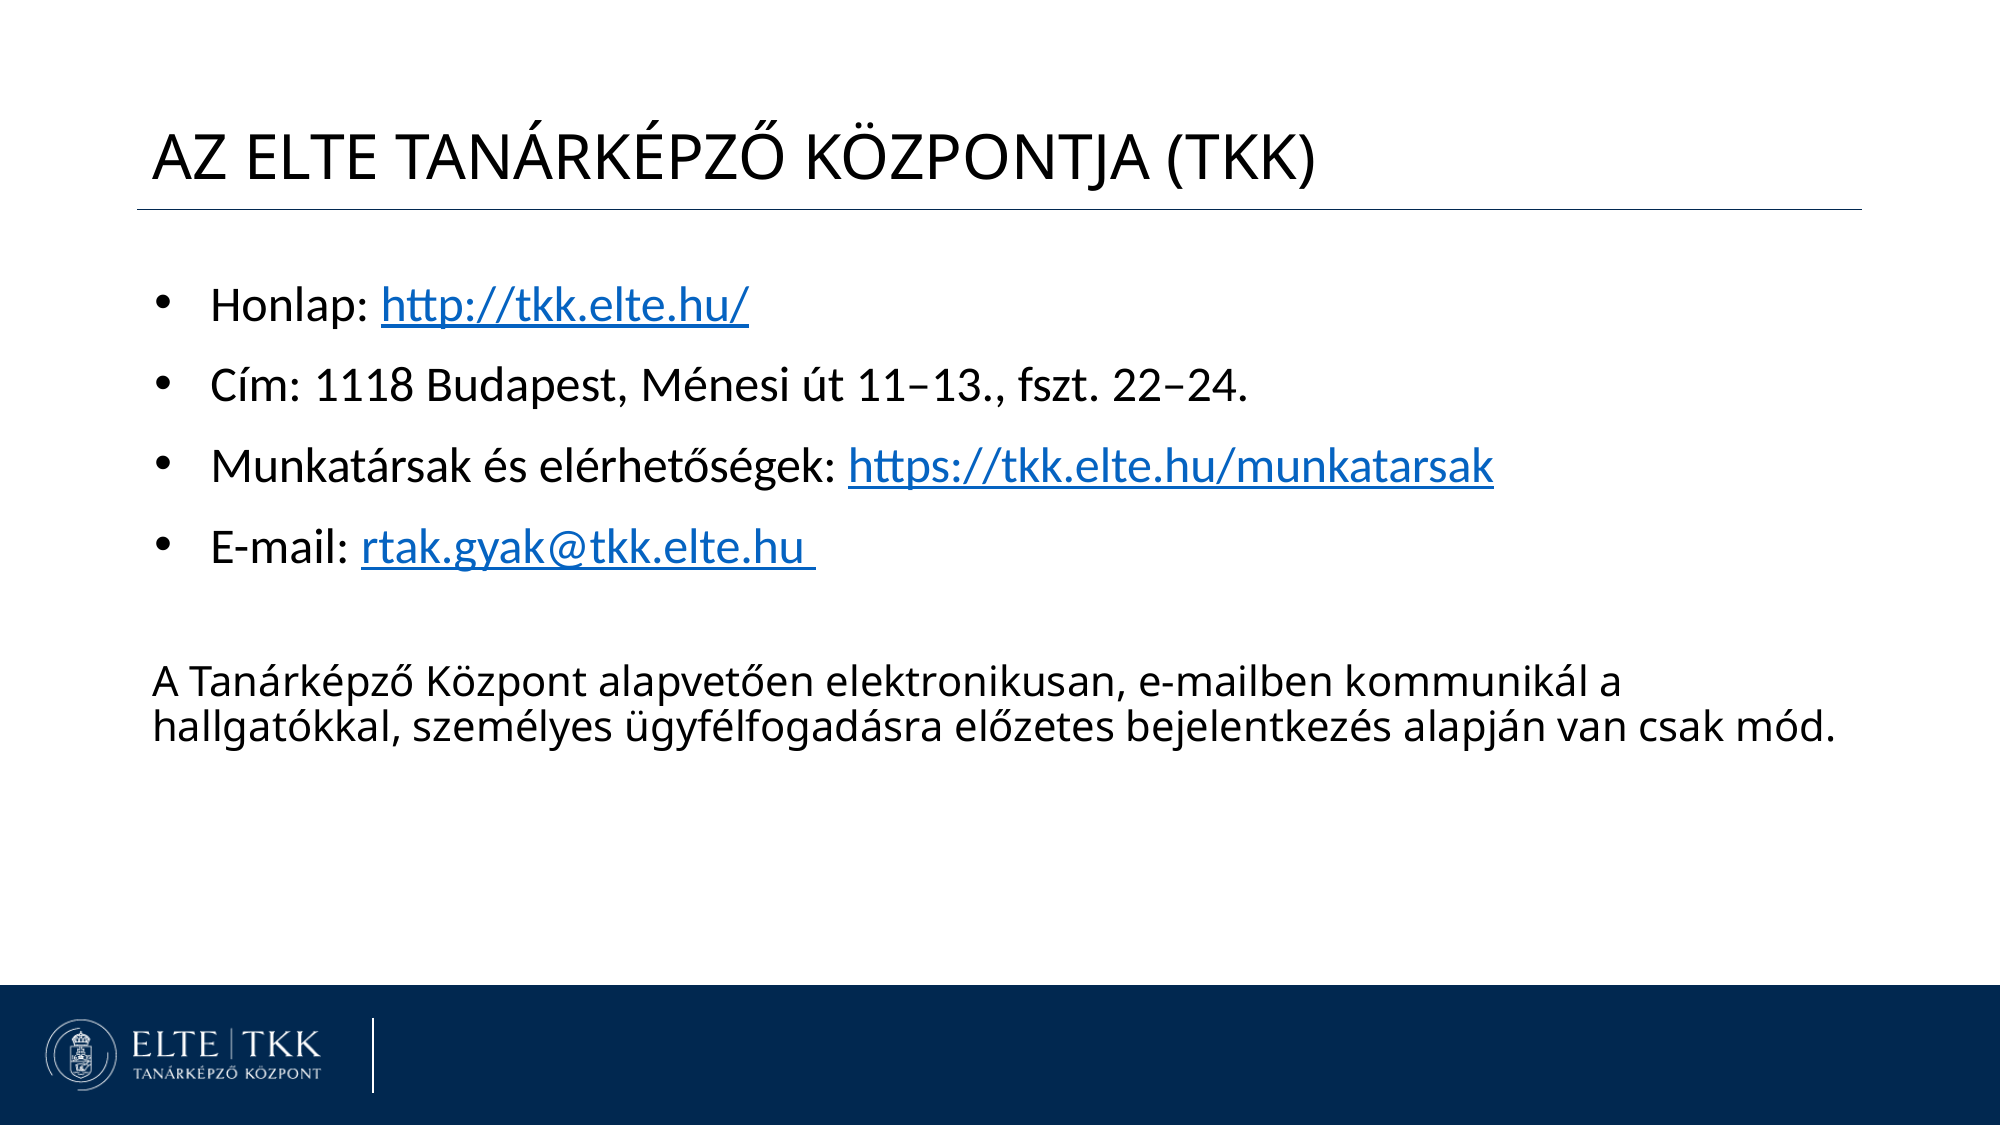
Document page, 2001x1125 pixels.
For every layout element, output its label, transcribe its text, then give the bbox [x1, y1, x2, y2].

list AZ ELTE TANÁRKÉPZŐ KÖZPONTJA (TKK) [137, 118, 1863, 206]
list Honlap: http://tkk.elte.hu/ Cím: 1118 Budapest, Ménesi út 11–13., fszt. 22–24. Munkatársak és elérhetőségek: https://tkk.elte.hu/munkatarsak E-mail: rtak.gyak@tkk.elte.hu A Tanárképző Központ alapvetően elektronikusan, e-mailben kommunikál a hallgatókkal, személyes ügyfélfogadásra előzetes bejelentkezés alapján van csak mód. [137, 263, 1863, 935]
picture [0, 985, 2000, 1125]
